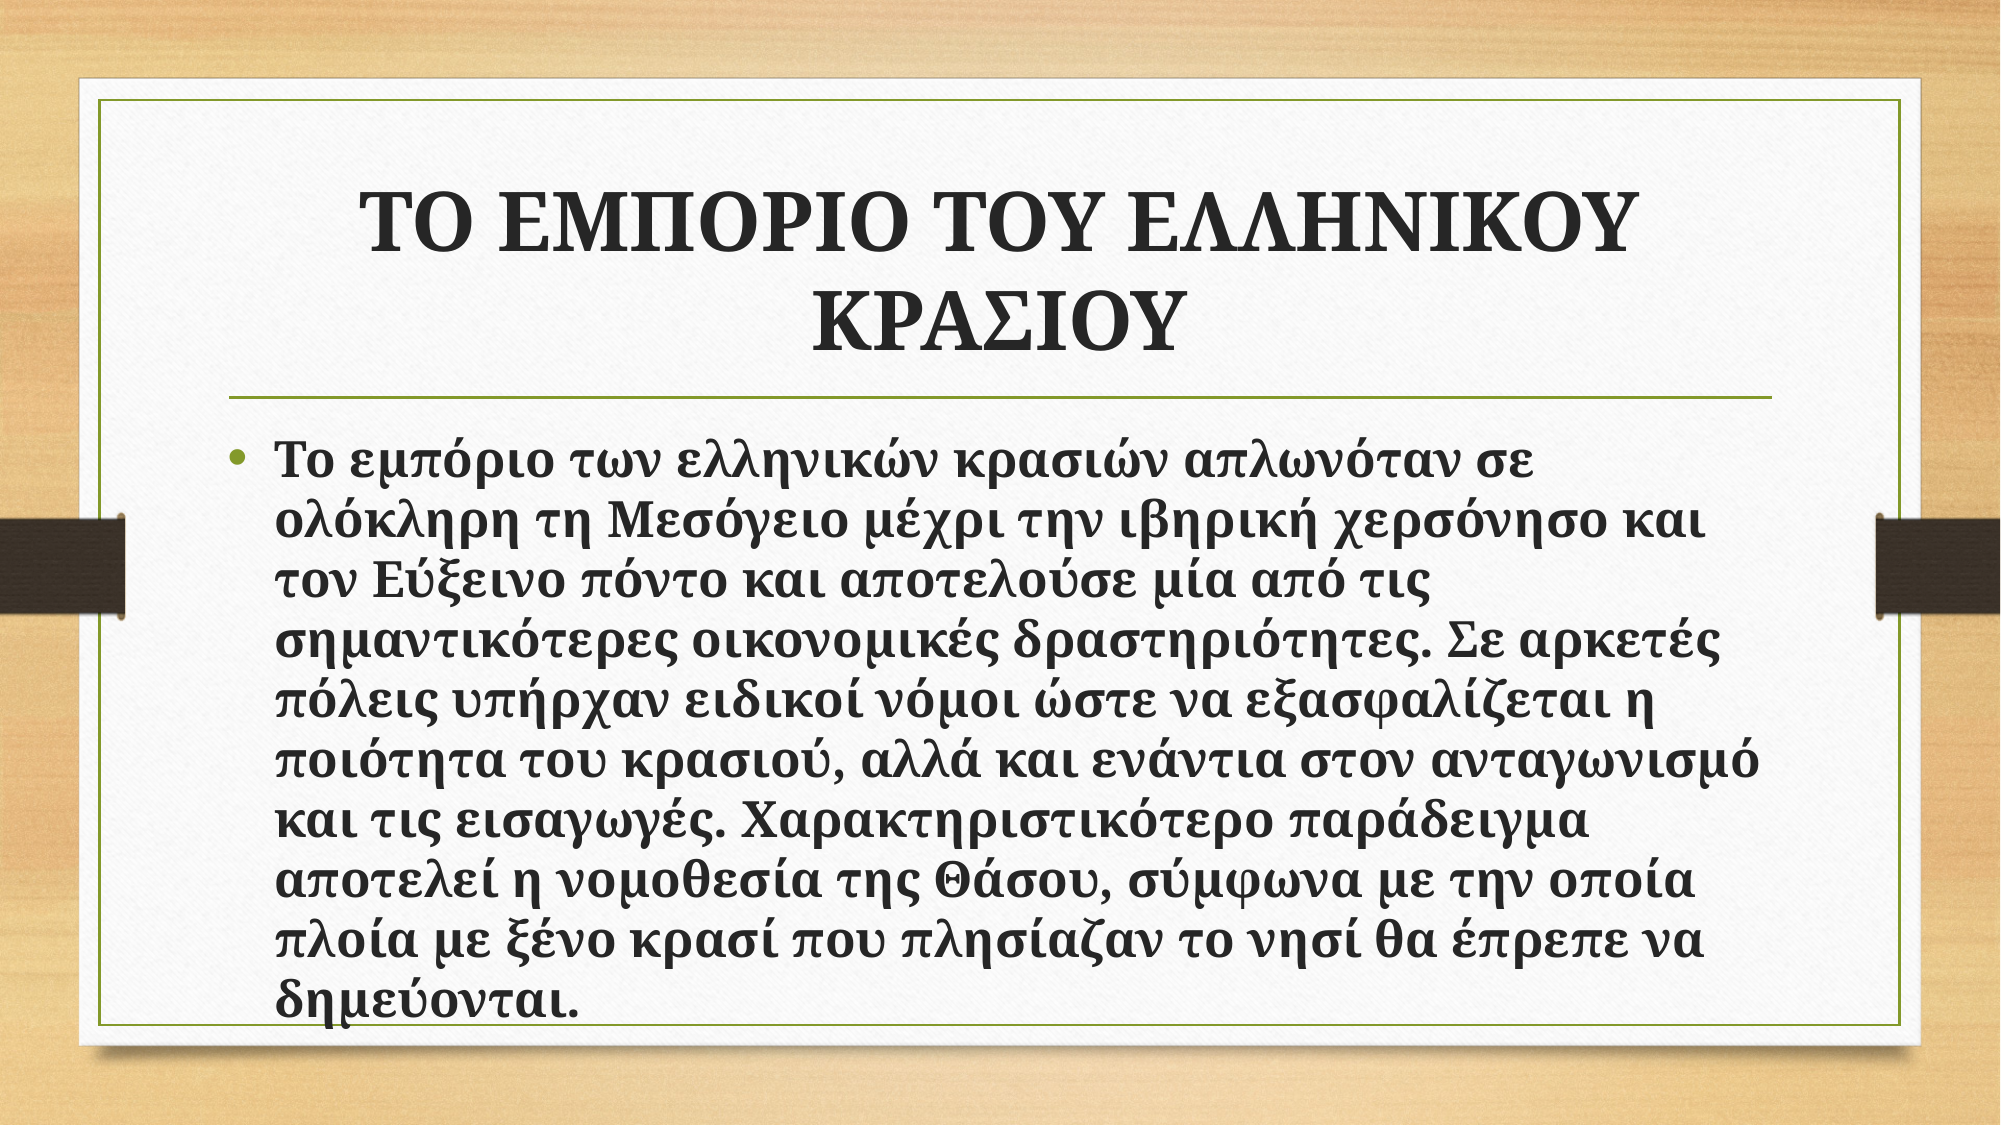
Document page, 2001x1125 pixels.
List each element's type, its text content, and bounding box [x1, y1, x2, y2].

list Το εμπόριο των ελληνικών κρασιών απλωνόταν σε ολόκληρη τη Μεσόγειο μέχρι την ιβηρική χερσόνησο και τον Εύξεινο πόντο και αποτελούσε μία από τις σημαντικότερες οικονομικές δραστηριότητες. Σε αρκετές πόλεις υπήρχαν ειδικοί νόμοι ώστε να εξασφαλίζεται η ποιότητα του κρασιού, αλλά και ενάντια στον ανταγωνισμό και τις εισαγωγές. Χαρακτηριστικότερο παράδειγμα αποτελεί η νομοθεσία της Θάσου, σύμφωνα με την οποία πλοία με ξένο κρασί που πλησίαζαν το νησί θα έπρεπε να δημεύονται. [212, 419, 1788, 964]
title ΤΟ ΕΜΠΟΡΙΟ ΤΟΥ ΕΛΛΗΝΙΚΟΥ ΚΡΑΣΙΟΥ [212, 161, 1788, 375]
picture [0, 0, 2001, 1125]
